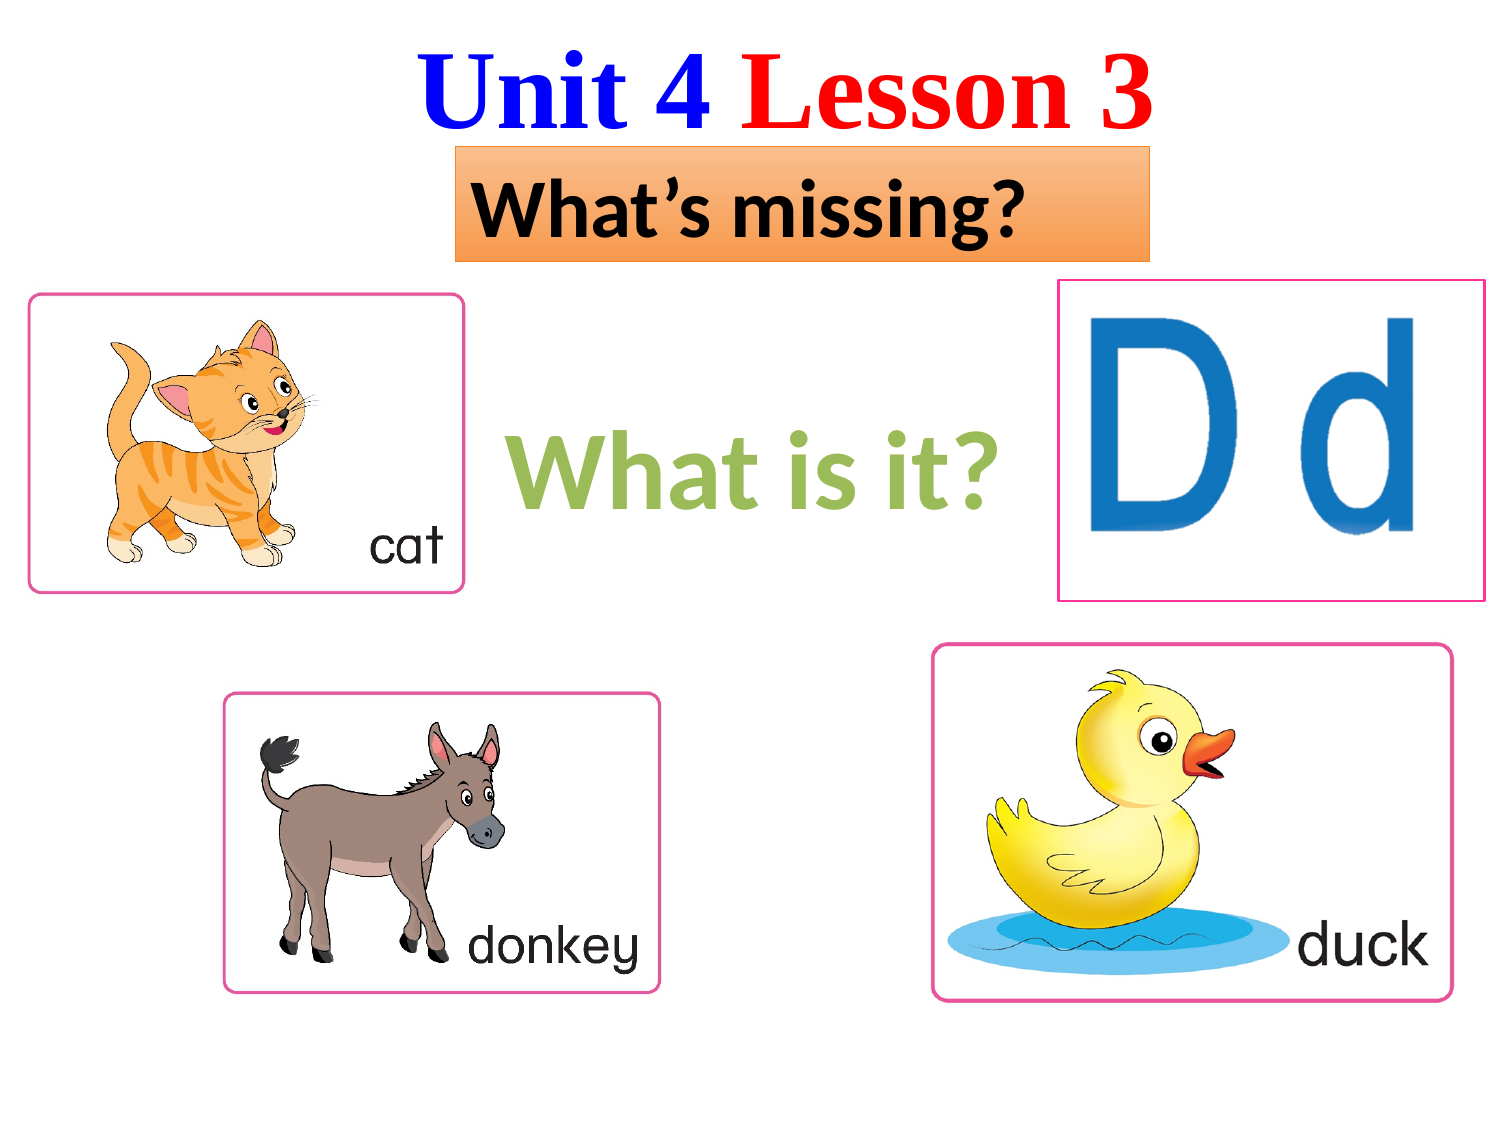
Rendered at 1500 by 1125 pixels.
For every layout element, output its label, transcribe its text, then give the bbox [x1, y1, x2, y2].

picture [199, 672, 683, 1013]
picture [1059, 280, 1484, 601]
picture [5, 272, 487, 613]
text_box What is it? [492, 389, 1019, 540]
picture [904, 619, 1480, 1026]
text_box Unit 4 Lesson 3 [302, 0, 1269, 167]
text_box What’s missing? [455, 146, 1150, 262]
